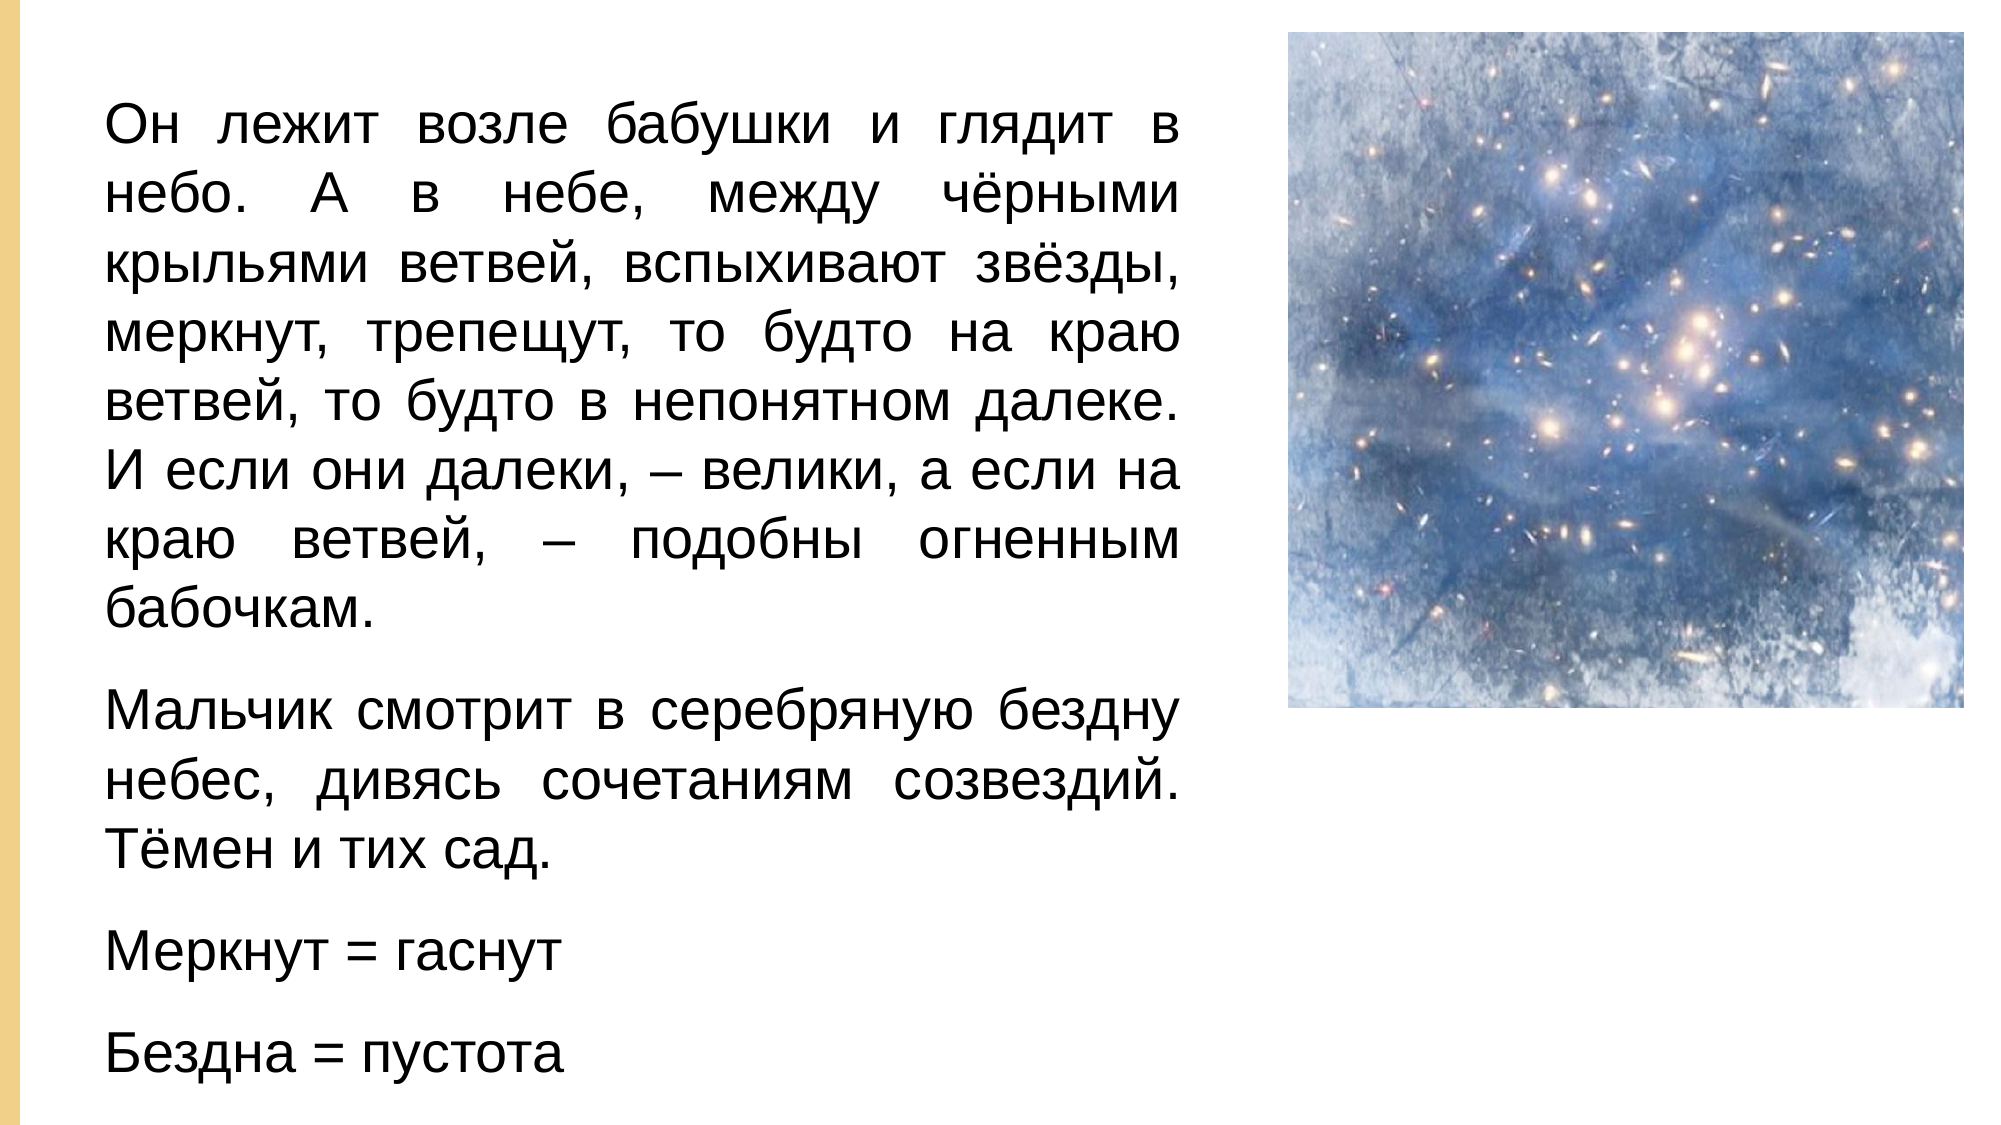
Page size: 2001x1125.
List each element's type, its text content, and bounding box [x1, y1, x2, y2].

list Он лежит возле бабушки и глядит в небо. А в небе, между чёрными крыльями ветвей, вспыхивают звёзды, меркнут, трепещут, то будто на краю ветвей, то будто в непонятном далеке. И если они далеки, – велики, а если на краю ветвей, – подобны огненным бабочкам. Мальчик смотрит в серебряную бездну небес, дивясь сочетаниям созвездий. Тёмен и тих сад. Меркнут = гаснут Бездна = пустота [52, 78, 1198, 1100]
picture [1288, 32, 1964, 708]
